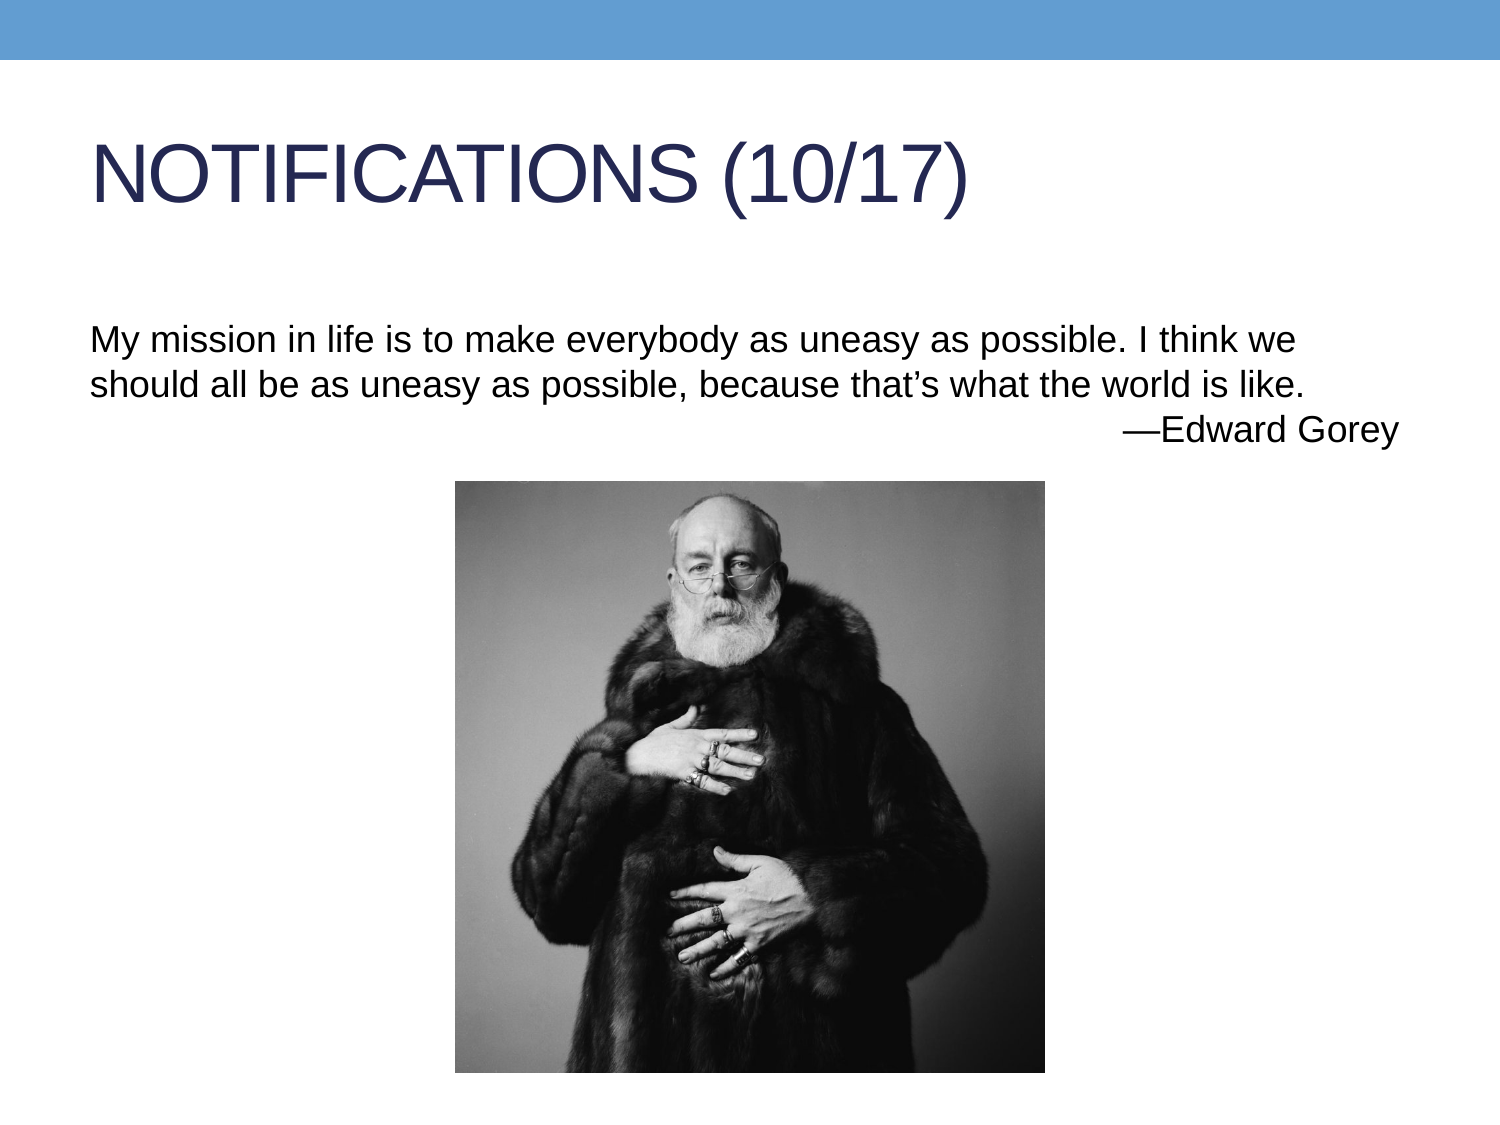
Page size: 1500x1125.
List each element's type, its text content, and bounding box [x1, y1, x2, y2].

text_box My mission in life is to make everybody as uneasy as possible. I think we should all be as uneasy as possible, because that’s what the world is like. —Edward Gorey [74, 307, 1425, 458]
picture [455, 481, 1045, 1074]
title NOTIFICATIONS (10/17) [75, 87, 1425, 250]
